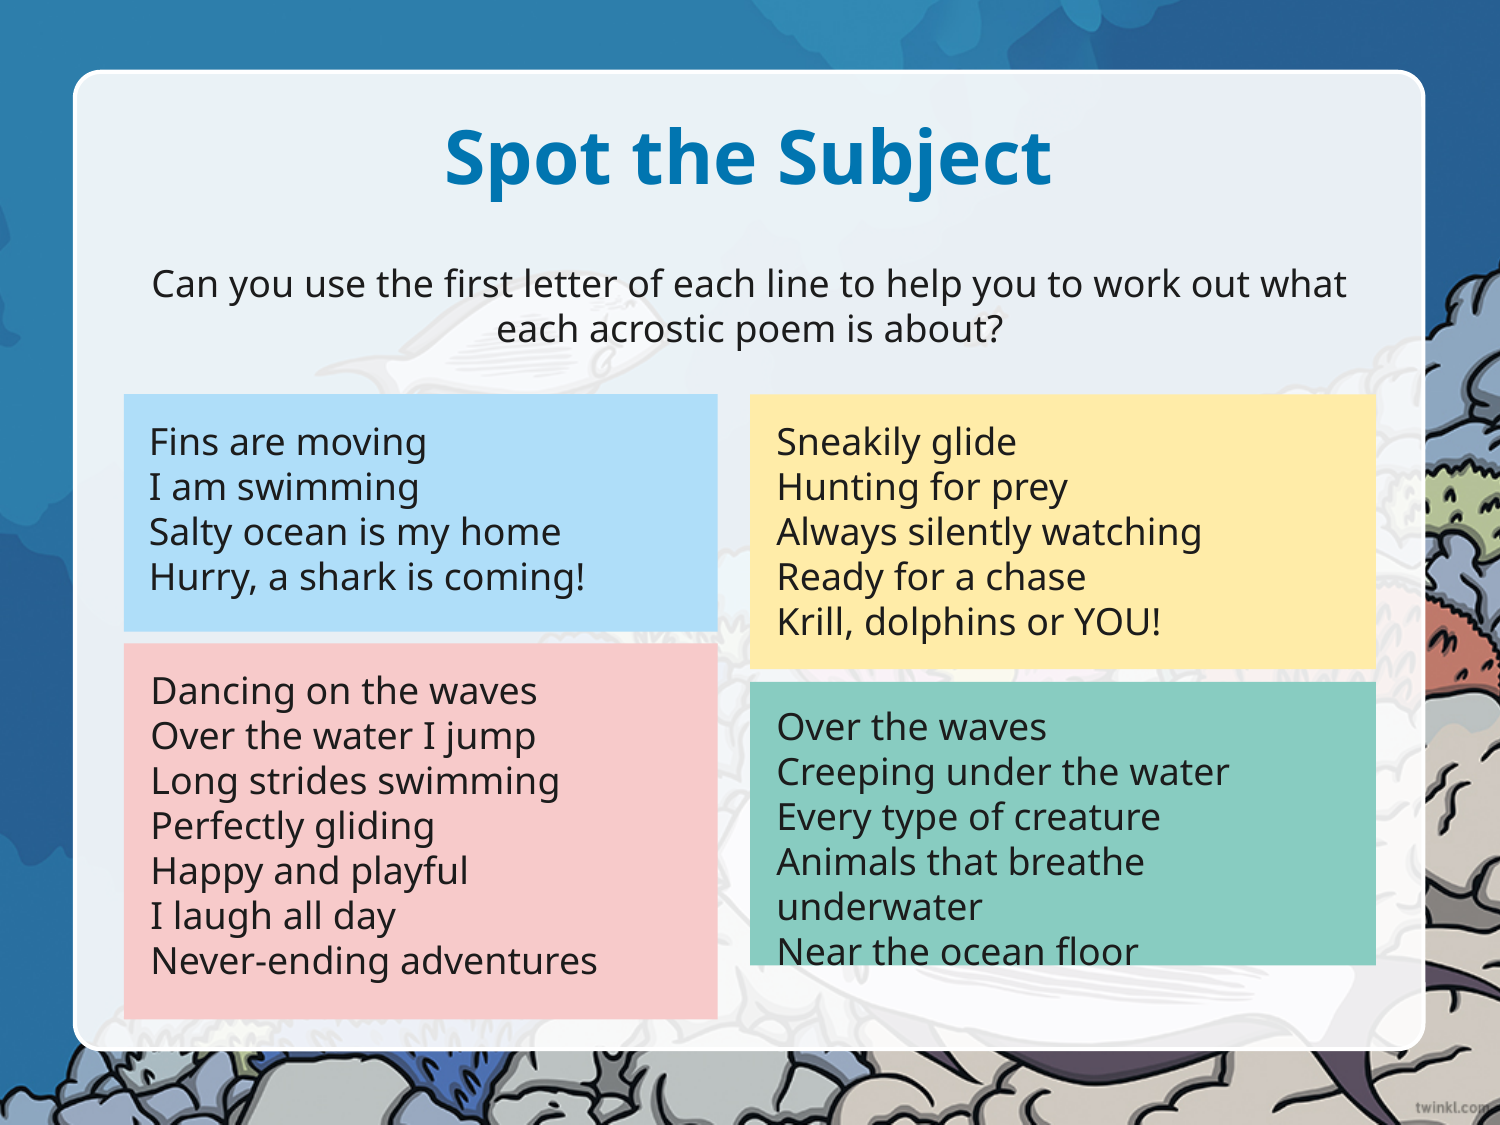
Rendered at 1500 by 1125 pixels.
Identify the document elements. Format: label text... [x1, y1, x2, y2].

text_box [123, 394, 718, 632]
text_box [749, 394, 1377, 670]
title Spot the Subject [75, 78, 1424, 242]
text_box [749, 681, 1377, 966]
picture [0, 0, 1500, 1125]
text_box Can you use the first letter of each line to help you to work out what each acrostic poem is about? [123, 248, 1376, 407]
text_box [123, 643, 718, 1043]
